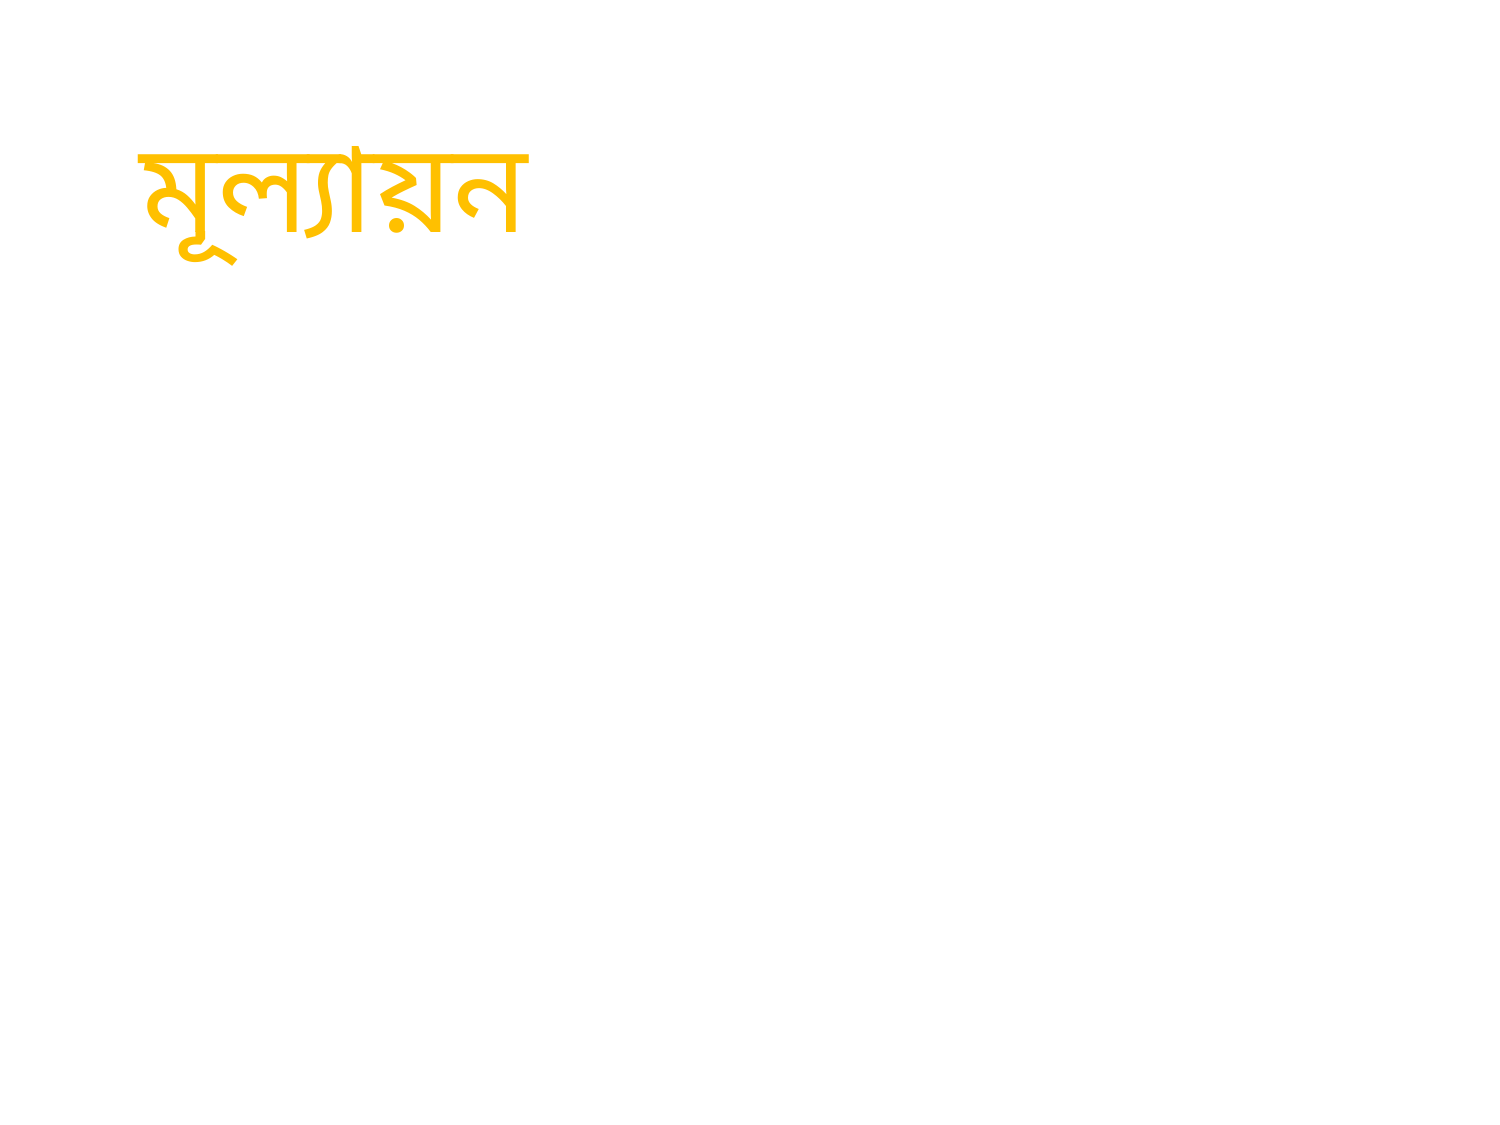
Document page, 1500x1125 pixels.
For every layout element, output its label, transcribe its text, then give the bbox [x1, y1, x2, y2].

text_box মূল্যায়ন [125, 99, 1138, 265]
